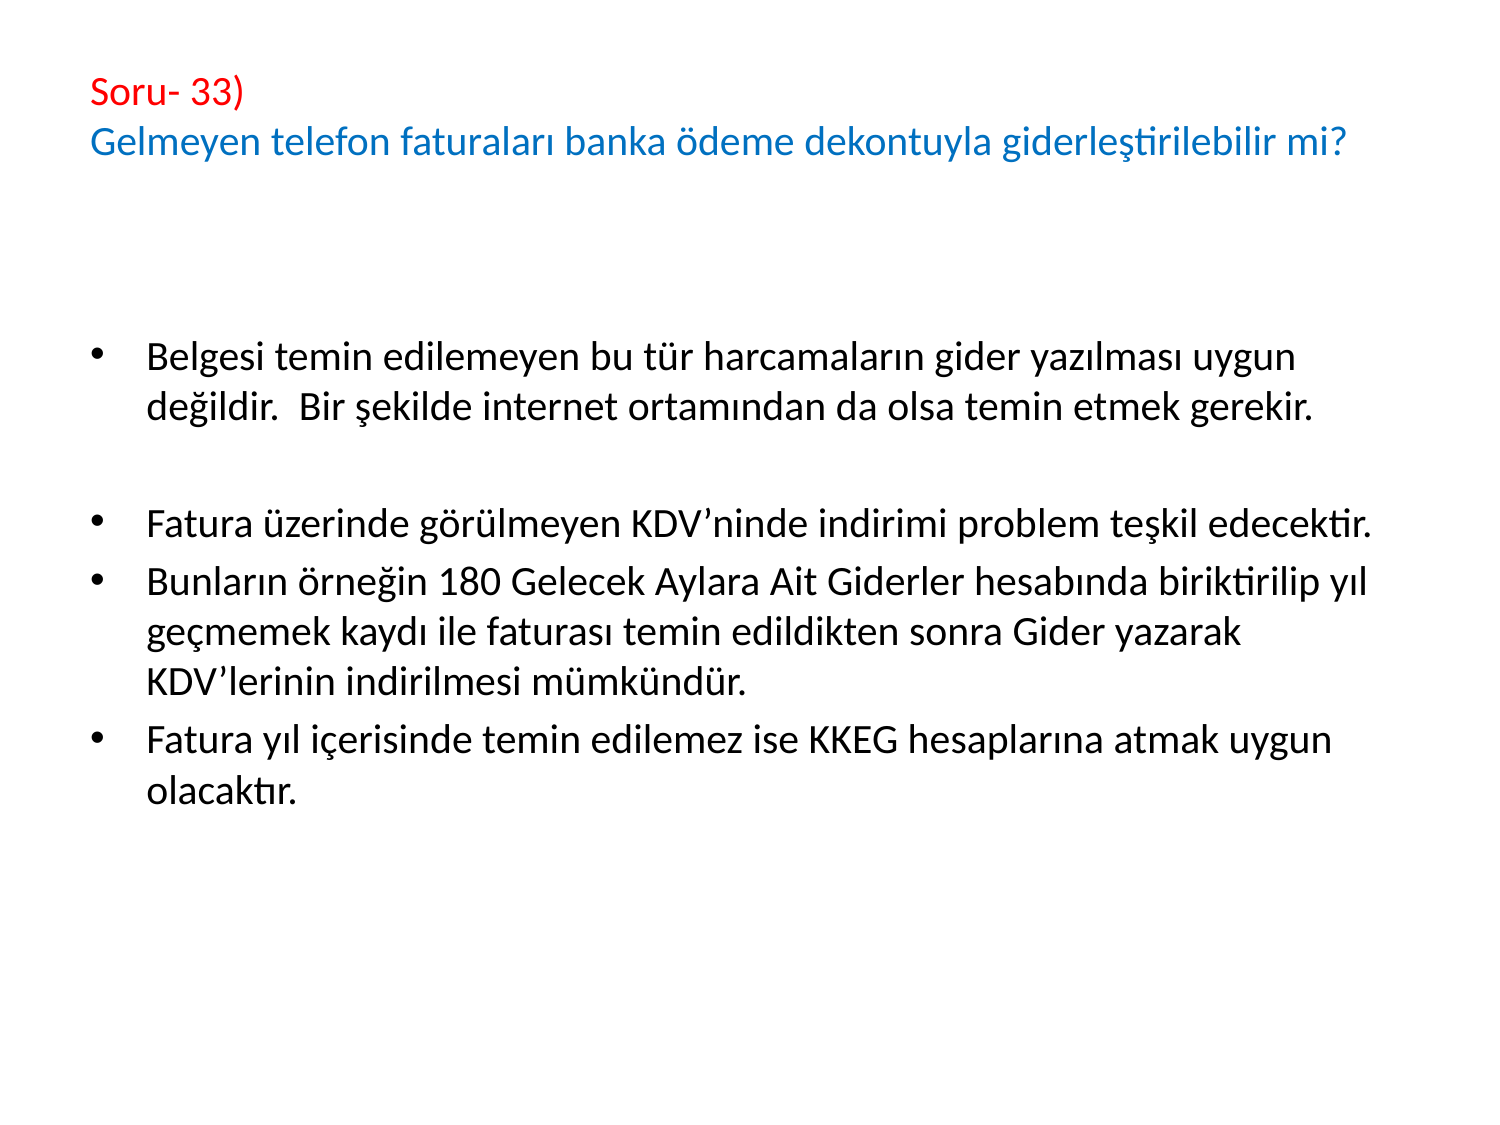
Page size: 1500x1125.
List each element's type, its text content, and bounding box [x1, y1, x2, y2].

title Soru- 33) Gelmeyen telefon faturaları banka ödeme dekontuyla giderleştirilebilir mi? [75, 45, 1425, 233]
list Belgesi temin edilemeyen bu tür harcamaların gider yazılması uygun değildir. Bir şekilde internet ortamından da olsa temin etmek gerekir. Fatura üzerinde görülmeyen KDV’ninde indirimi problem teşkil edecektir. Bunların örneğin 180 Gelecek Aylara Ait Giderler hesabında biriktirilip yıl geçmemek kaydı ile faturası temin edildikten sonra Gider yazarak KDV’lerinin indirilmesi mümkündür. Fatura yıl içerisinde temin edilemez ise KKEG hesaplarına atmak uygun olacaktır. [75, 262, 1425, 1005]
